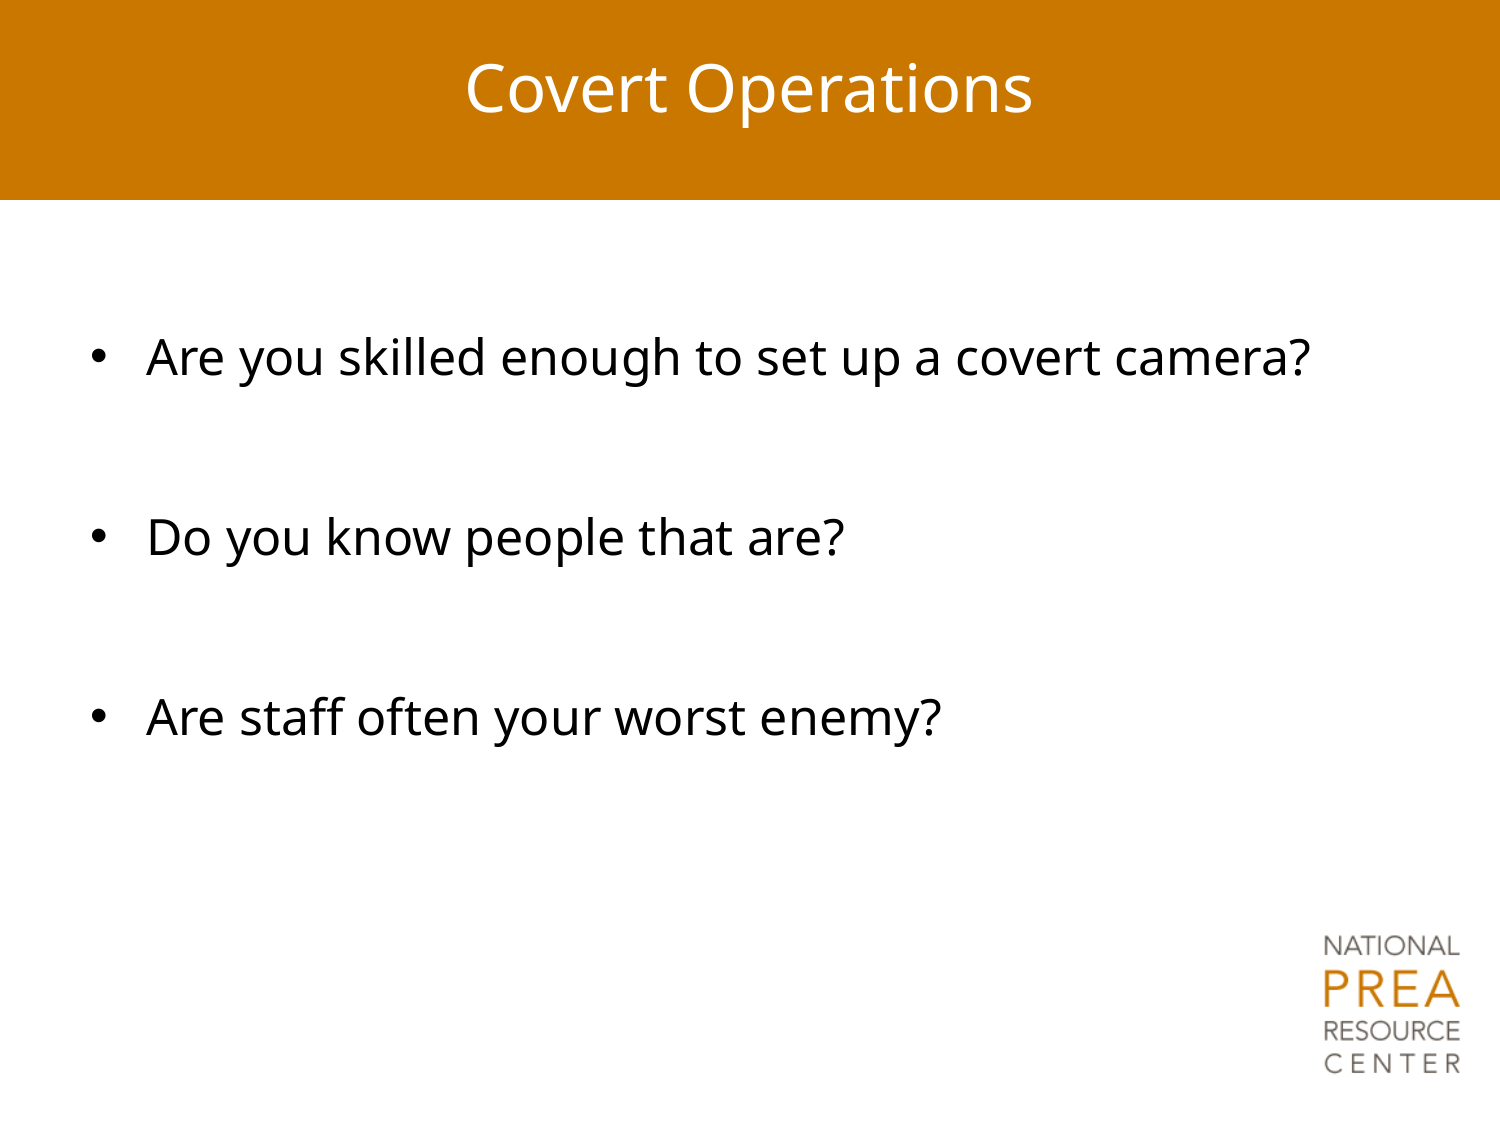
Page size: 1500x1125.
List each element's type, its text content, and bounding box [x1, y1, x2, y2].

title Covert Operations [75, 13, 1425, 160]
picture [1312, 924, 1474, 1086]
list Are you skilled enough to set up a covert camera? Do you know people that are? Are staff often your worst enemy? [75, 288, 1425, 925]
